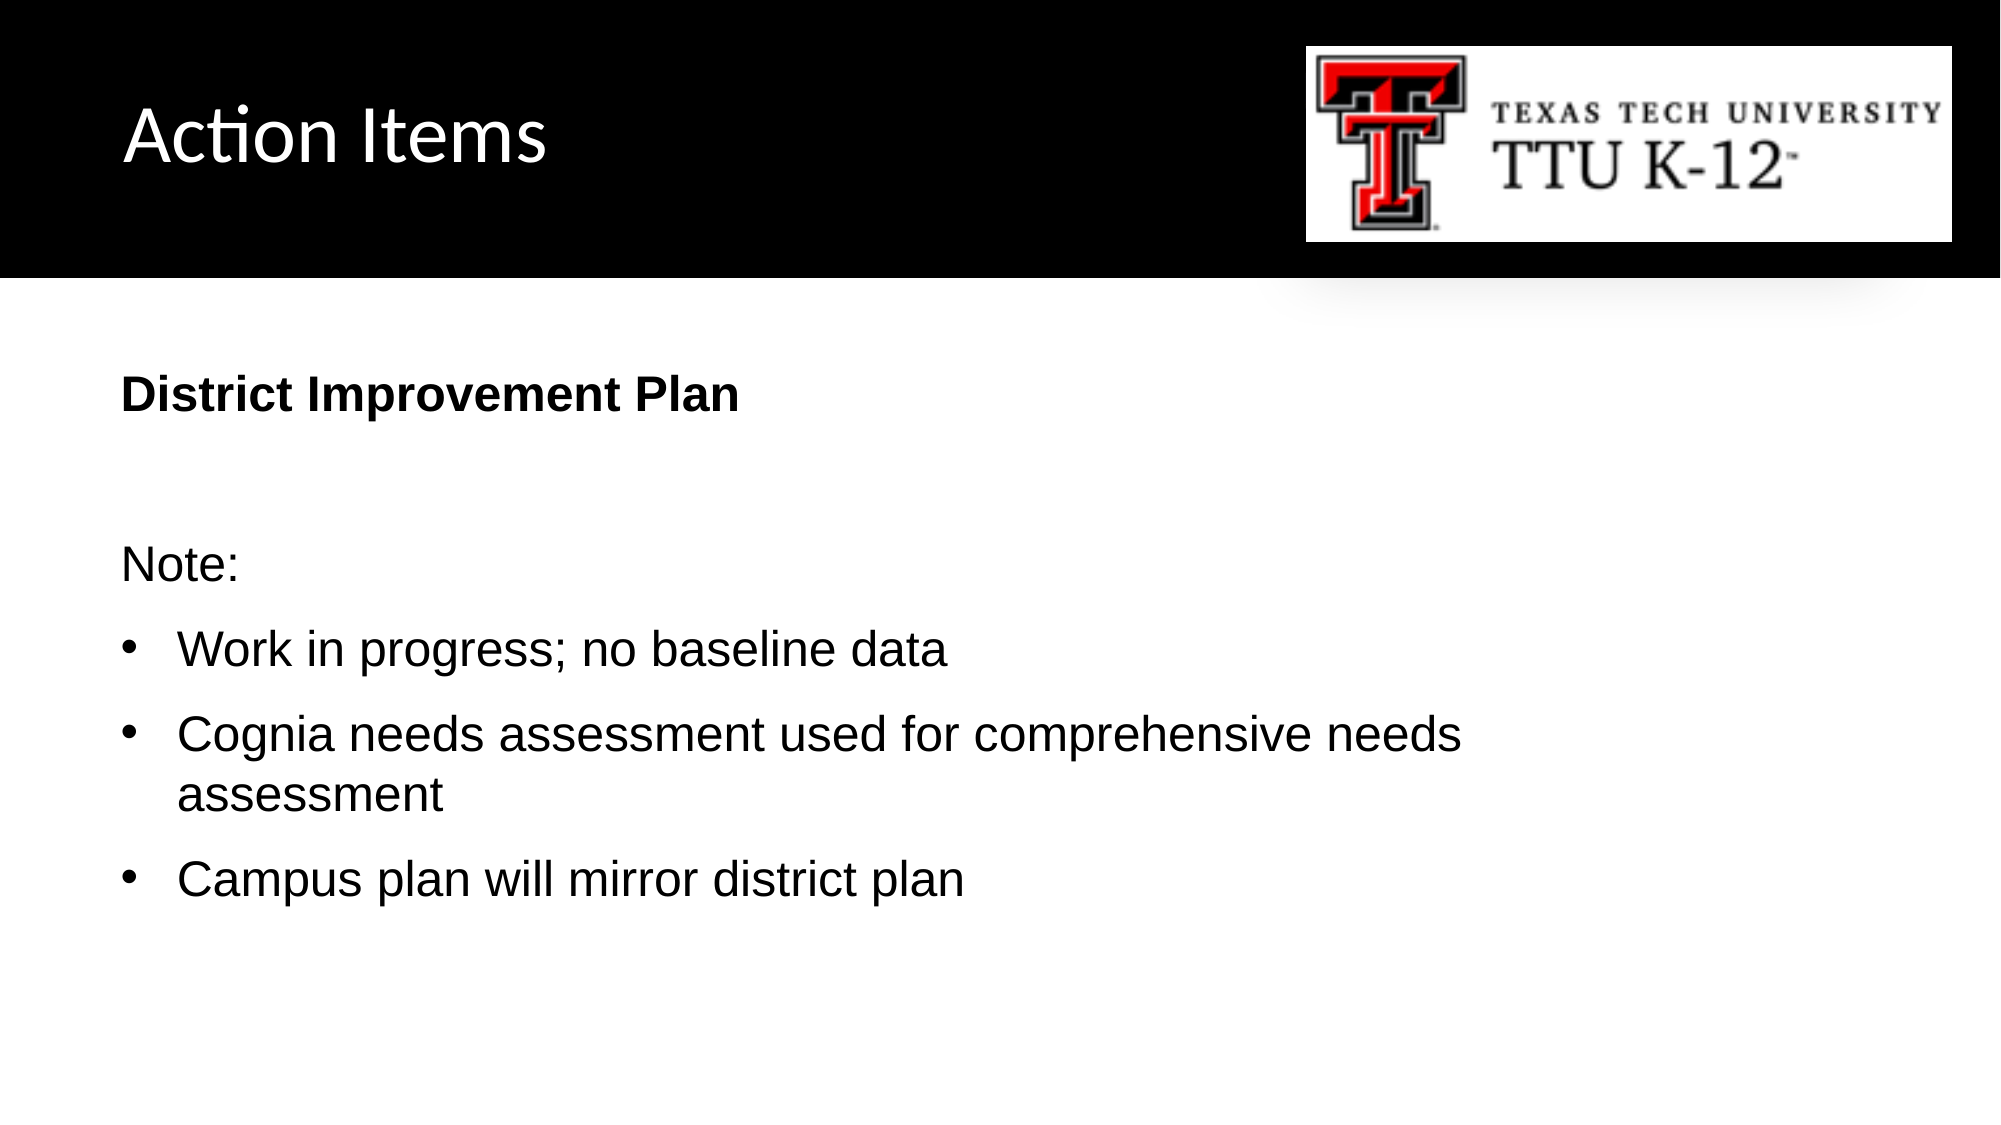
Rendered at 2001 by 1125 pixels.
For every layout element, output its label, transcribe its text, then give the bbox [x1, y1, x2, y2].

picture [1293, 45, 1952, 242]
text_box Action Items [108, 71, 564, 187]
text_box District Improvement Plan Note: Work in progress; no baseline data Cognia needs assessment used for comprehensive needs assessment Campus plan will mirror district plan [105, 354, 1729, 1119]
